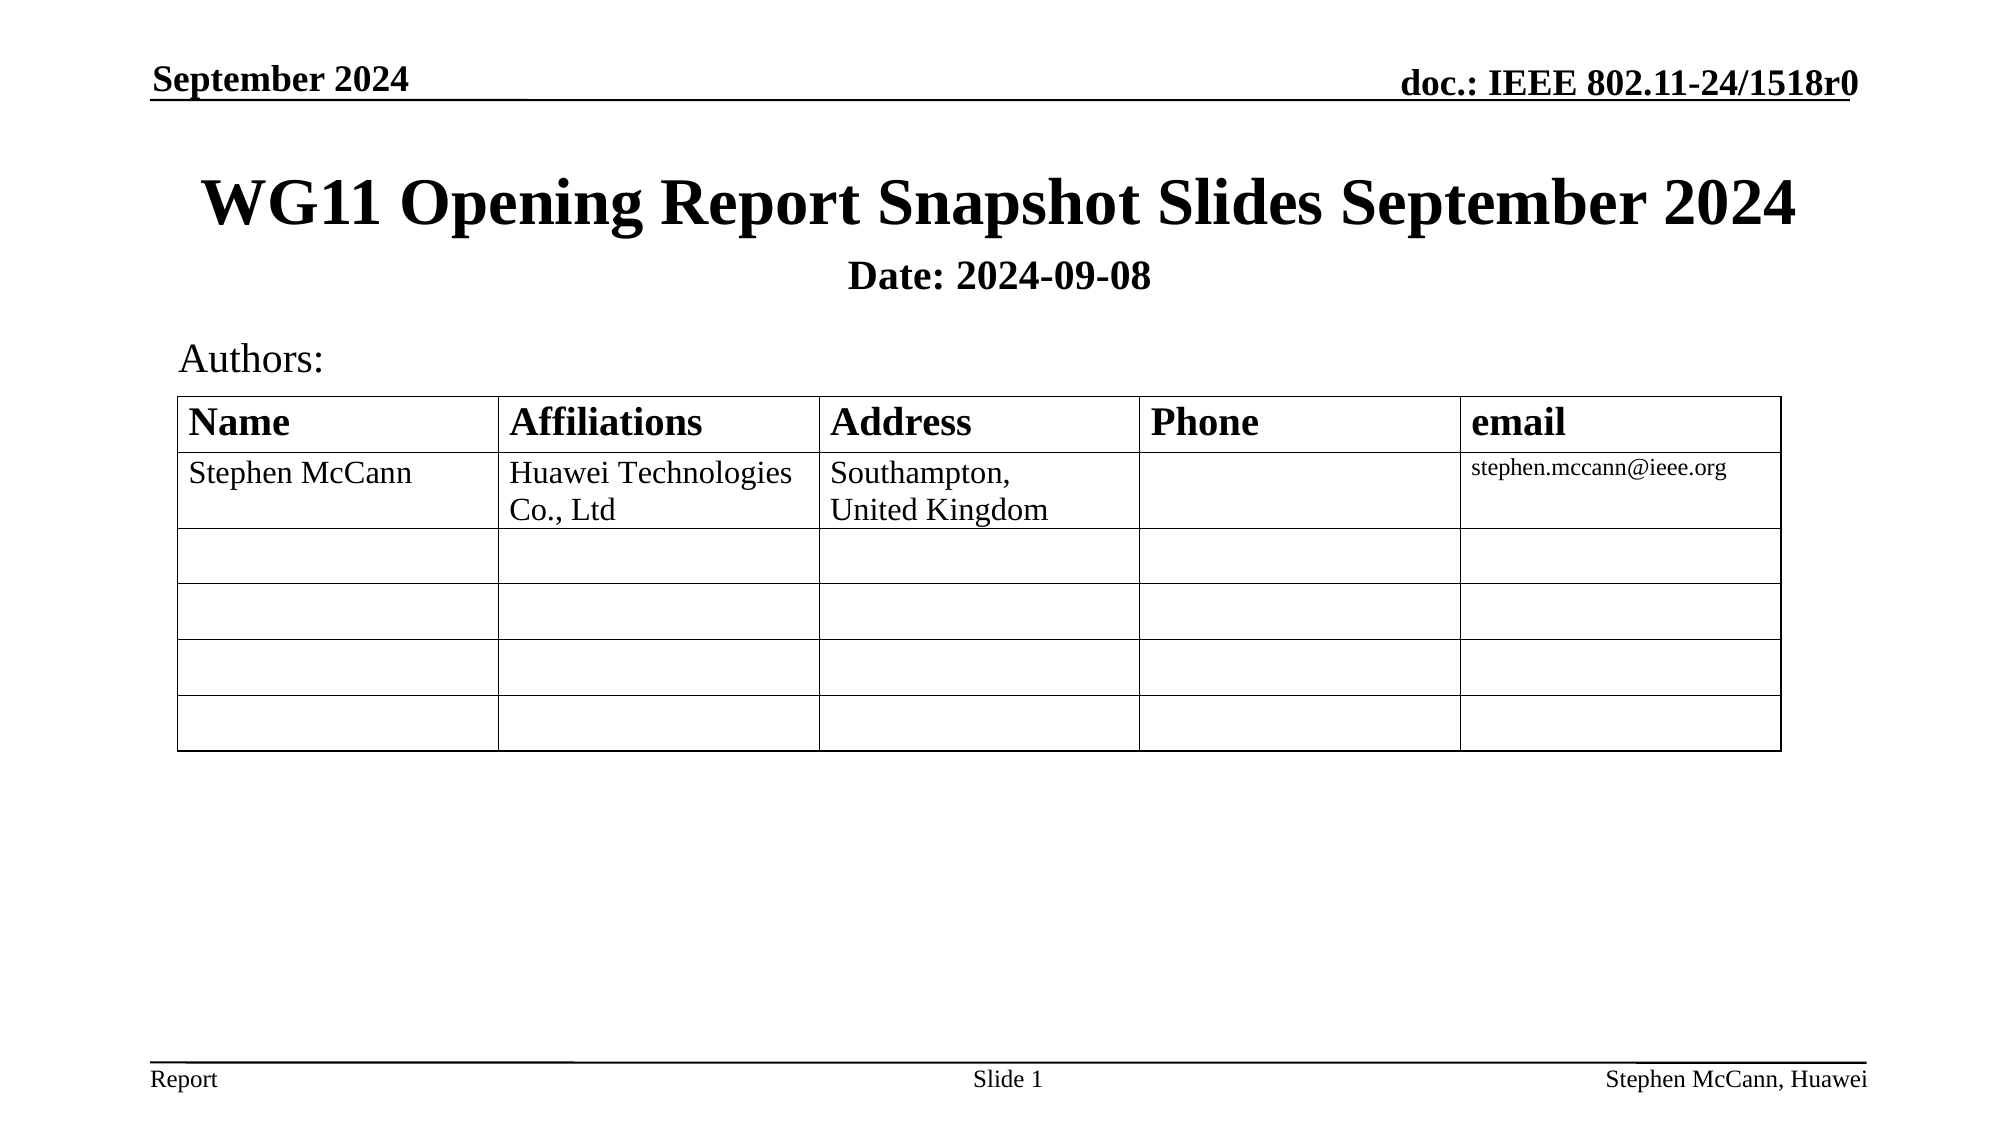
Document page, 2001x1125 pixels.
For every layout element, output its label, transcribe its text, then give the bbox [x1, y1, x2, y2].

subtitle Date: 2024-09-08 [299, 239, 1701, 319]
title WG11 Opening Report Snapshot Slides September 2024 [149, 76, 1851, 319]
footer Stephen McCann, Huawei [1171, 1061, 1869, 1093]
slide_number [152, 54, 563, 100]
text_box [162, 396, 1831, 802]
text_box Authors: [162, 323, 401, 387]
slide_number Slide 1 [950, 1061, 1067, 1123]
